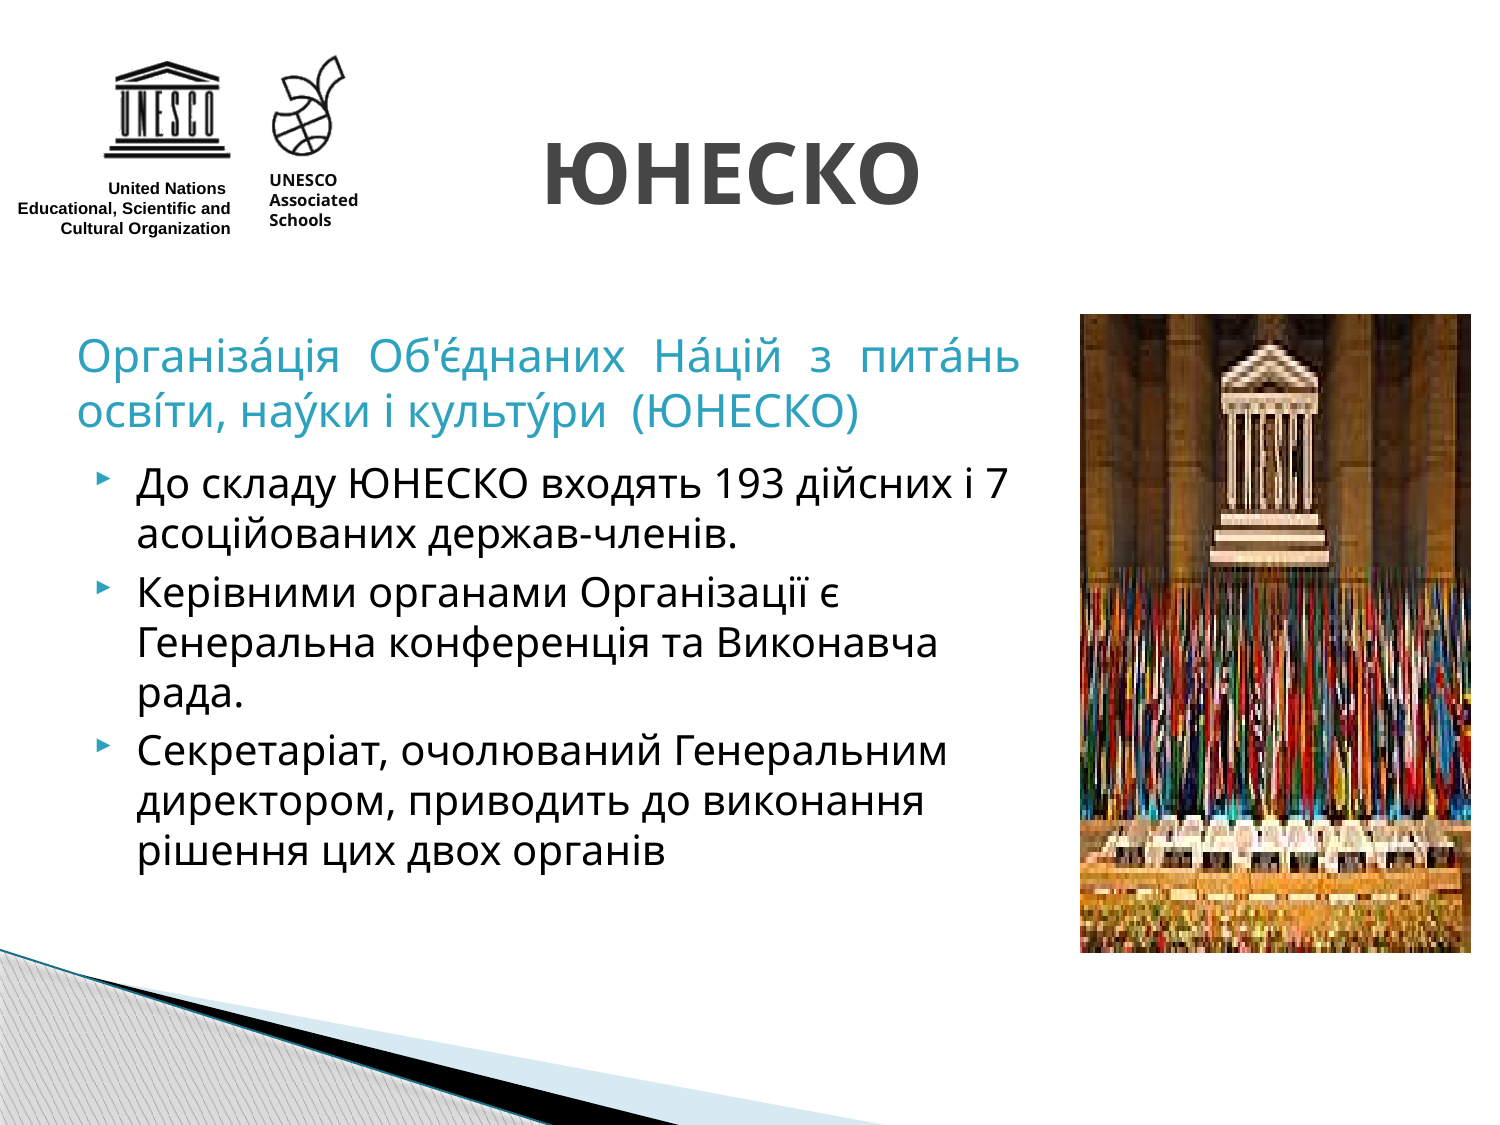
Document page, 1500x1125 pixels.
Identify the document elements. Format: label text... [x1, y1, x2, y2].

text_box Організа́ція Об'є́днаних На́цій з пита́нь осві́ти, нау́ки і культу́ри (ЮНЕСКО) До складу ЮНЕСКО входять 193 дійсних і 7 асоційованих держав-членів. Керівними органами Організації є Генеральна конференція та Виконавча рада. Секретаріат, очолюваний Генеральним директором, приводить до виконання рішення цих двох органів [61, 319, 1037, 937]
title ЮНЕСКО [525, 56, 1076, 284]
text_box United Nations Educational, Scientific and Cultural Organization [0, 170, 247, 246]
text_box UNESCO Associated Schools [254, 162, 401, 238]
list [228, 52, 393, 163]
picture [1080, 314, 1471, 953]
picture [99, 56, 235, 163]
